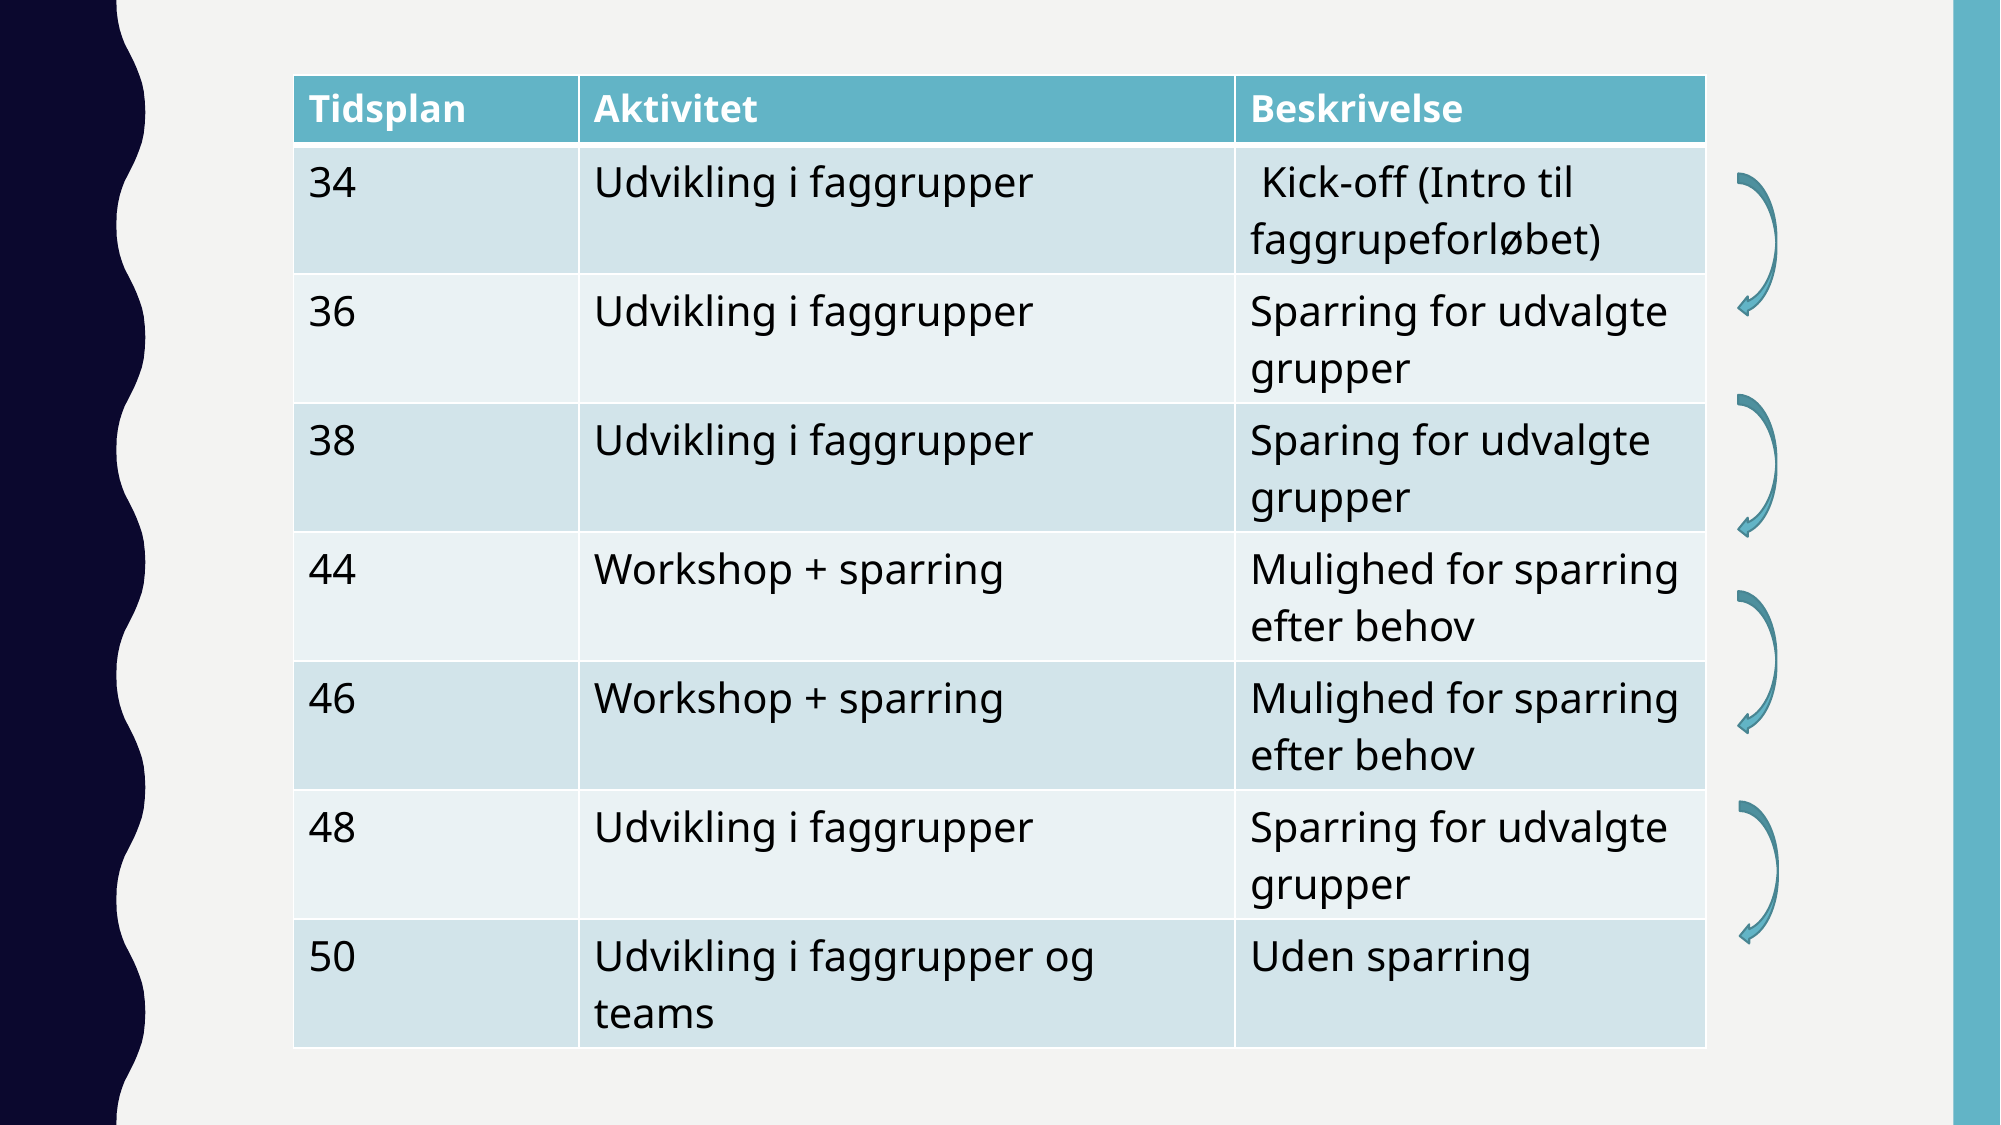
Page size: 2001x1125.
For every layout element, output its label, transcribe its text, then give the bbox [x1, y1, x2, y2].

table_cell Workshop + sparring [580, 662, 1234, 789]
table_header Aktivitet [580, 76, 1234, 142]
table_cell 48 [294, 791, 578, 918]
table_cell Kick-off (Intro til faggrupeforløbet) [1236, 148, 1705, 273]
table_header Tidsplan [294, 76, 578, 142]
table_cell 46 [294, 662, 578, 789]
table_header Beskrivelse [1236, 76, 1705, 142]
table_cell Sparing for udvalgte grupper [1236, 404, 1705, 531]
table_cell 36 [294, 275, 578, 402]
table_cell Sparring for udvalgte grupper [1236, 791, 1705, 918]
table_cell Udvikling i faggrupper [580, 791, 1234, 918]
table_cell 50 [294, 920, 578, 1047]
table_cell Udvikling i faggrupper [580, 404, 1234, 531]
table_cell 34 [294, 148, 578, 273]
table_cell Workshop + sparring [580, 533, 1234, 660]
table_cell Uden sparring [1236, 920, 1705, 1047]
table_cell 44 [294, 533, 578, 660]
table_cell 38 [294, 404, 578, 531]
text_box [1737, 172, 1778, 317]
table_cell Mulighed for sparring efter behov [1236, 662, 1705, 789]
text_box [1738, 800, 1779, 945]
text_box [1737, 393, 1778, 538]
table_cell Sparring for udvalgte grupper [1236, 275, 1705, 402]
table_cell Udvikling i faggrupper [580, 275, 1234, 402]
table_cell Udvikling i faggrupper og teams [580, 920, 1234, 1047]
table_cell Udvikling i faggrupper [580, 148, 1234, 273]
table_cell Mulighed for sparring efter behov [1236, 533, 1705, 660]
text_box [1737, 590, 1778, 735]
